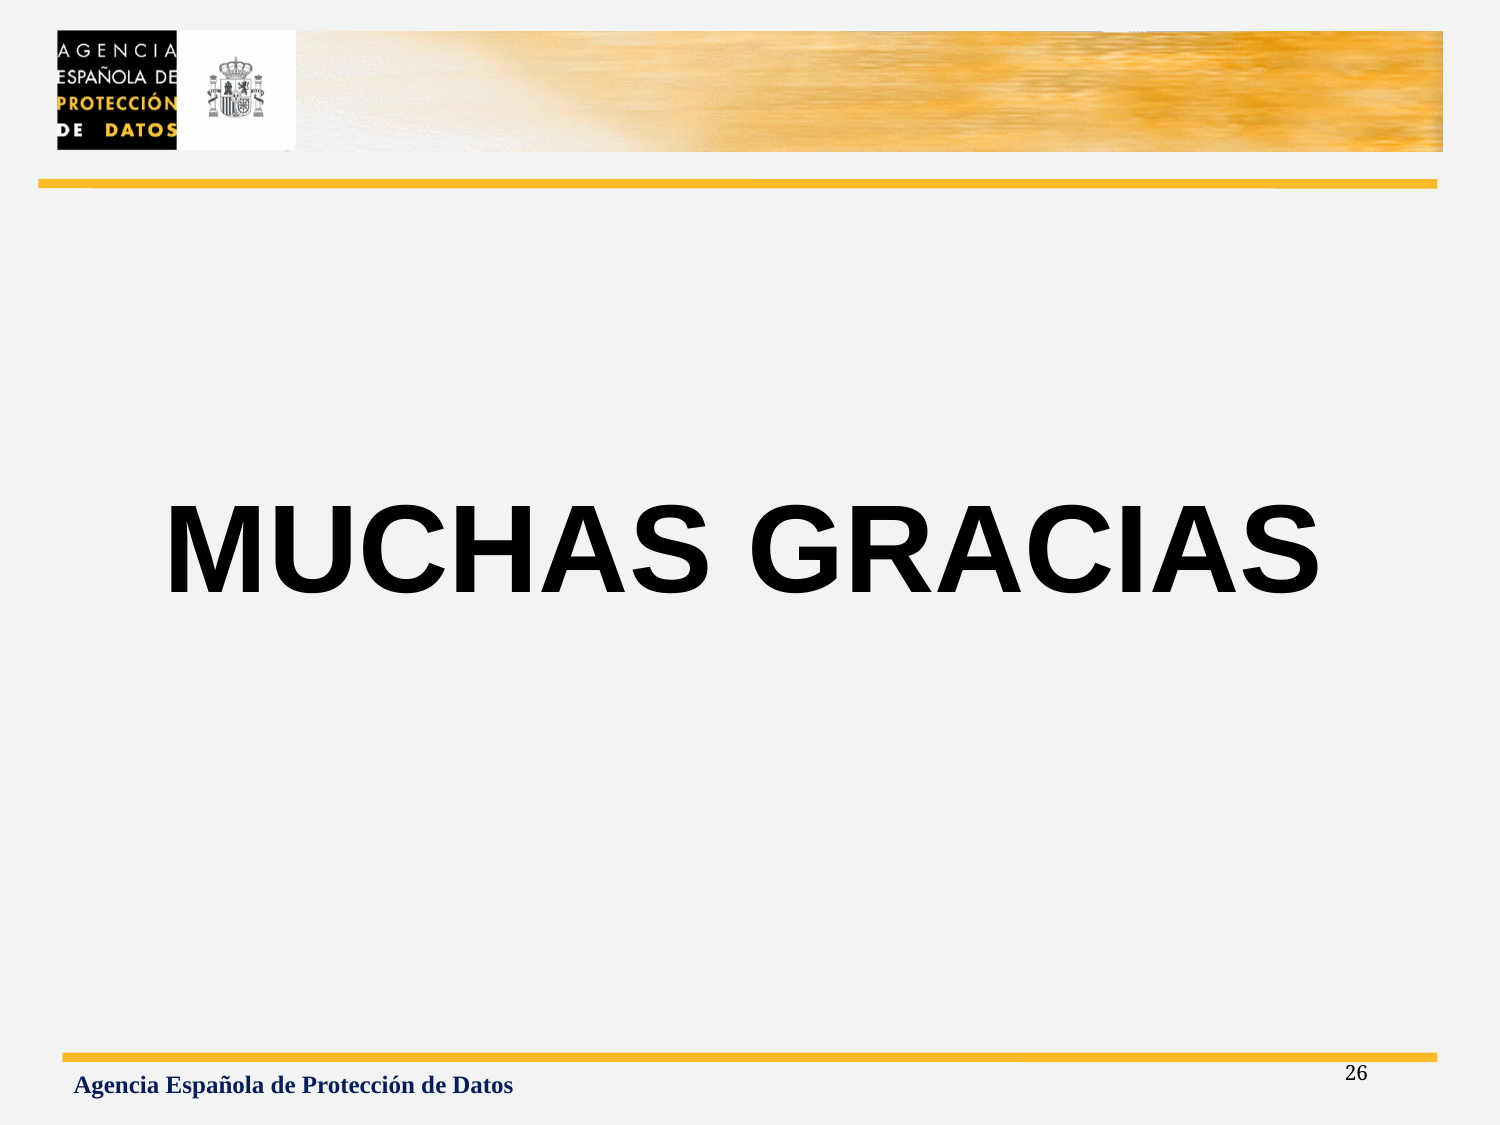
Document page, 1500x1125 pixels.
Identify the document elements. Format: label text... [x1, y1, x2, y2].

list MUCHAS GRACIAS [106, 235, 1382, 1018]
picture [57, 30, 1443, 152]
